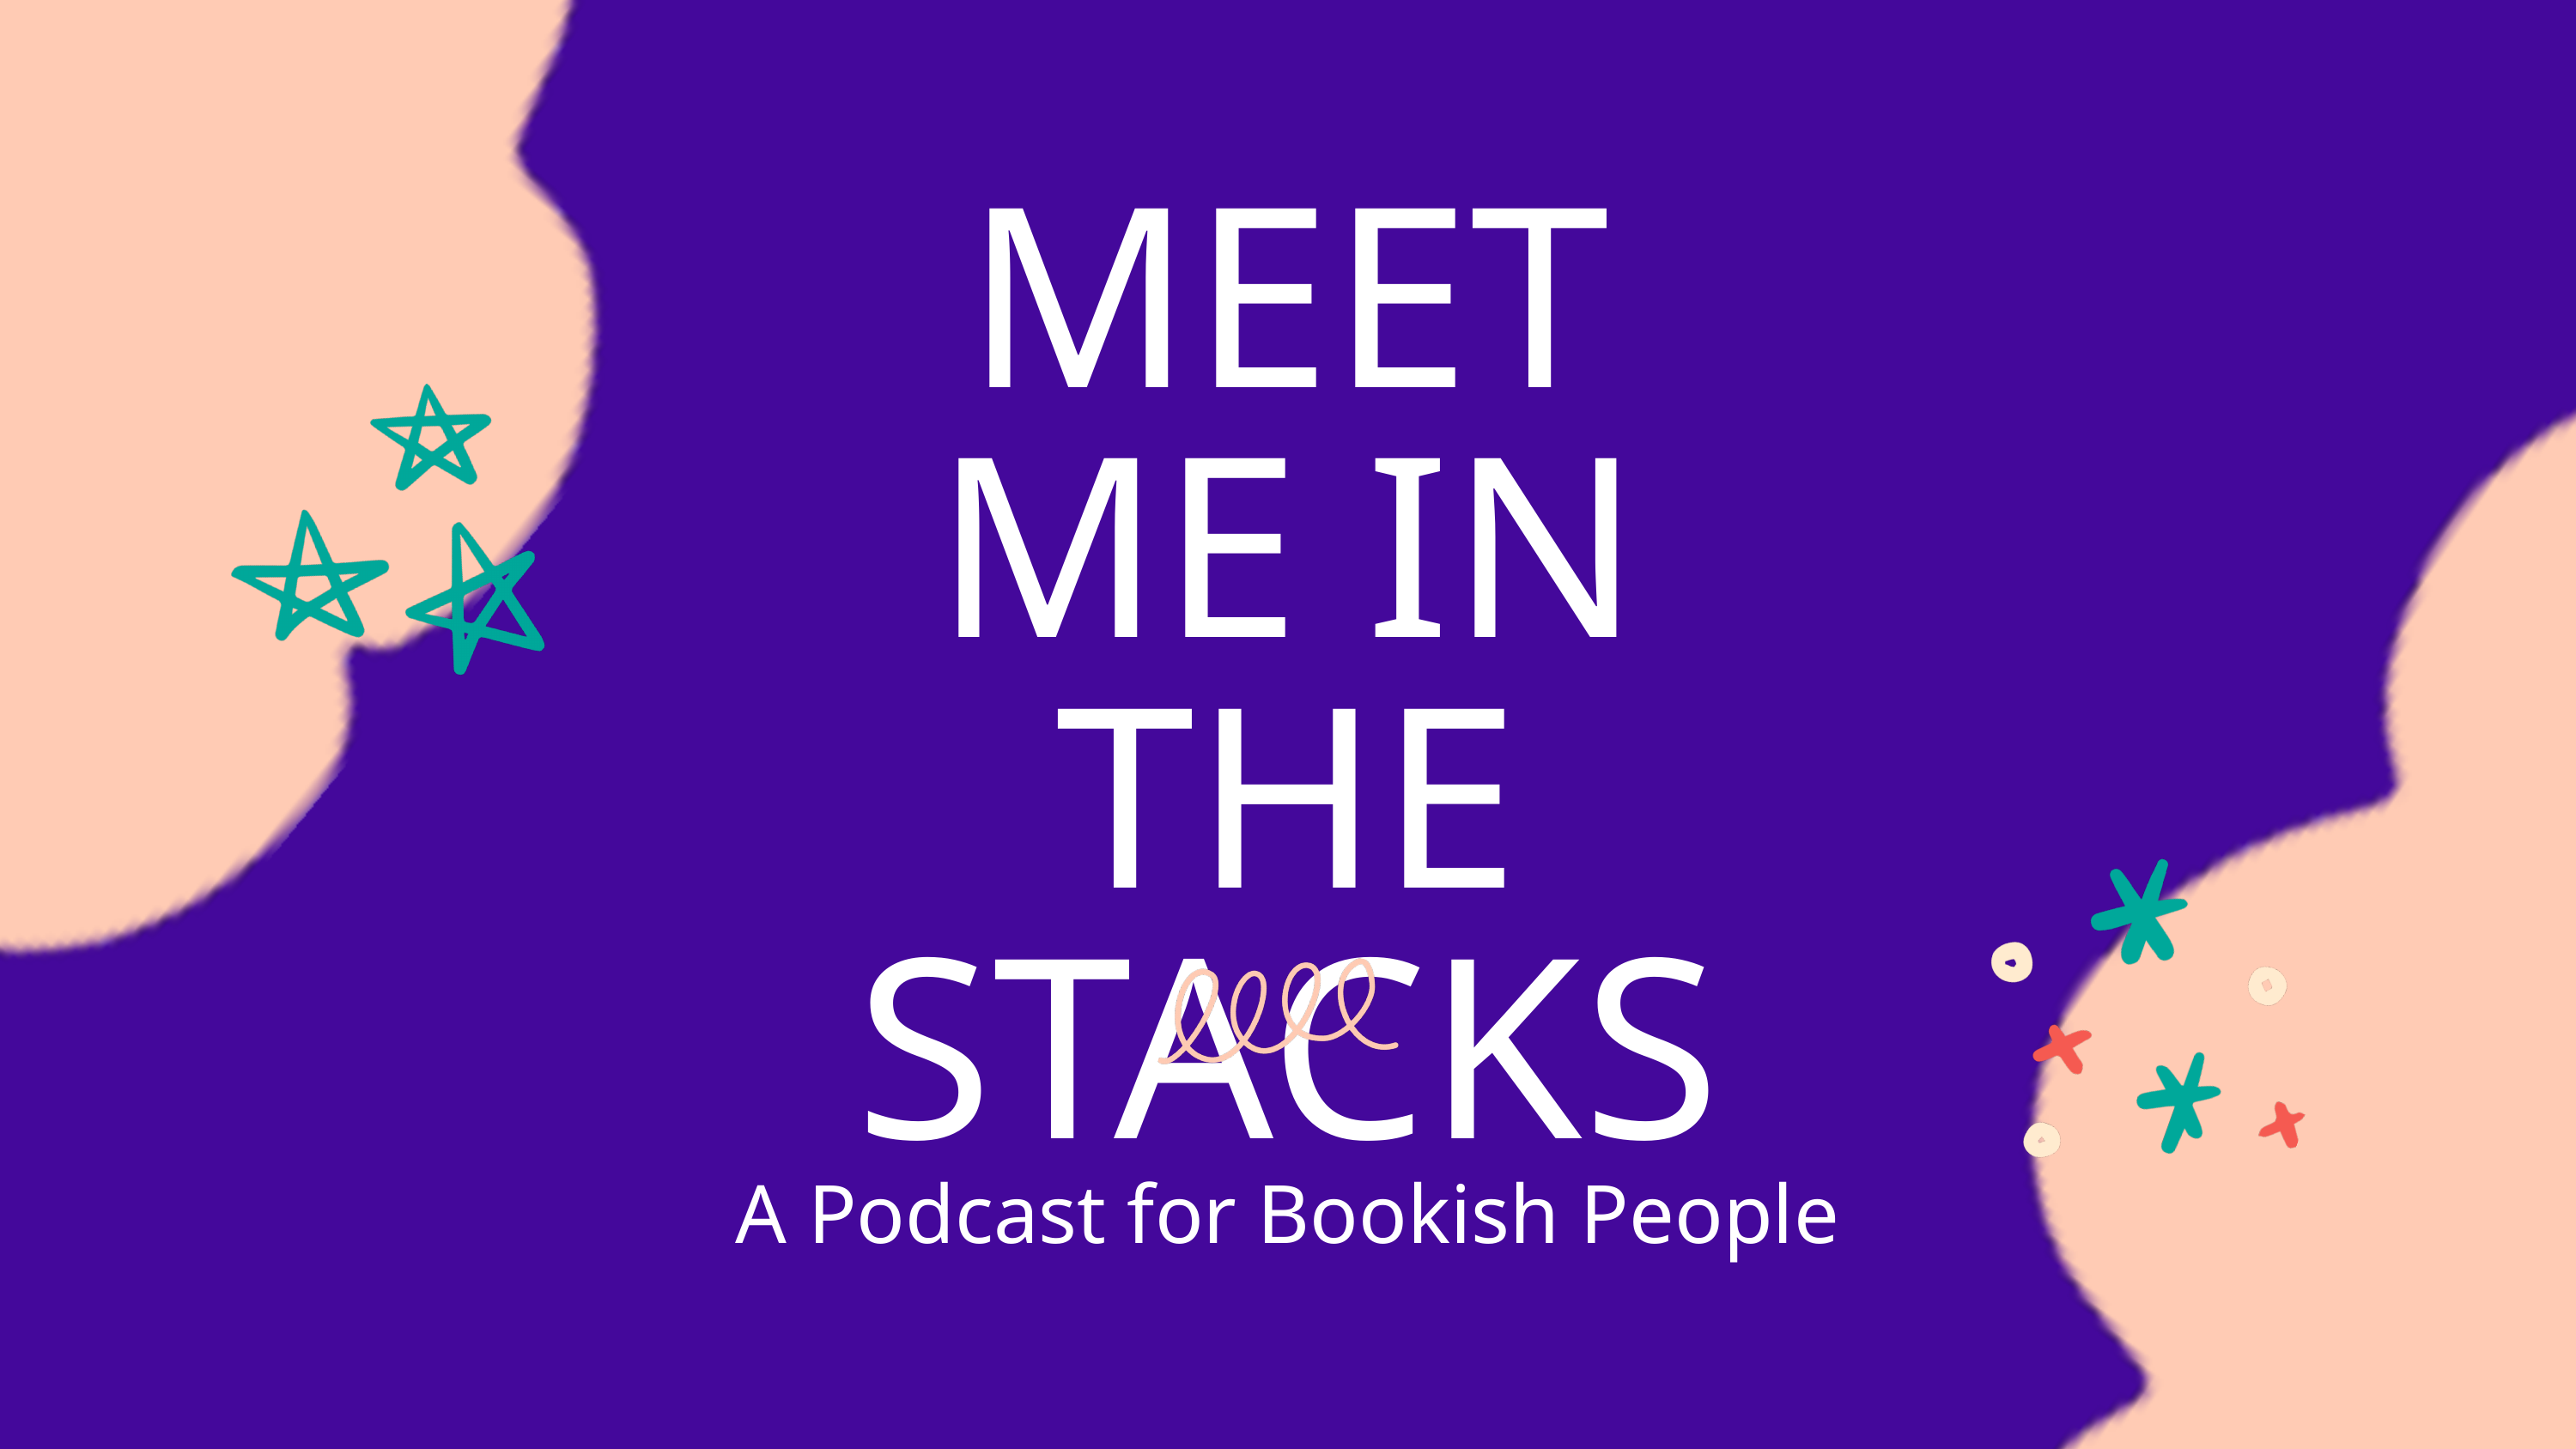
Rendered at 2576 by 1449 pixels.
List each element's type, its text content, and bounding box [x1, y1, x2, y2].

text_box MEET ME IN THE STACKS [853, 186, 1723, 1171]
picture [1157, 912, 1419, 1126]
picture [0, 0, 916, 1184]
picture [1727, 279, 2576, 1449]
text_box A Podcast for Bookish People [735, 1171, 1722, 1349]
